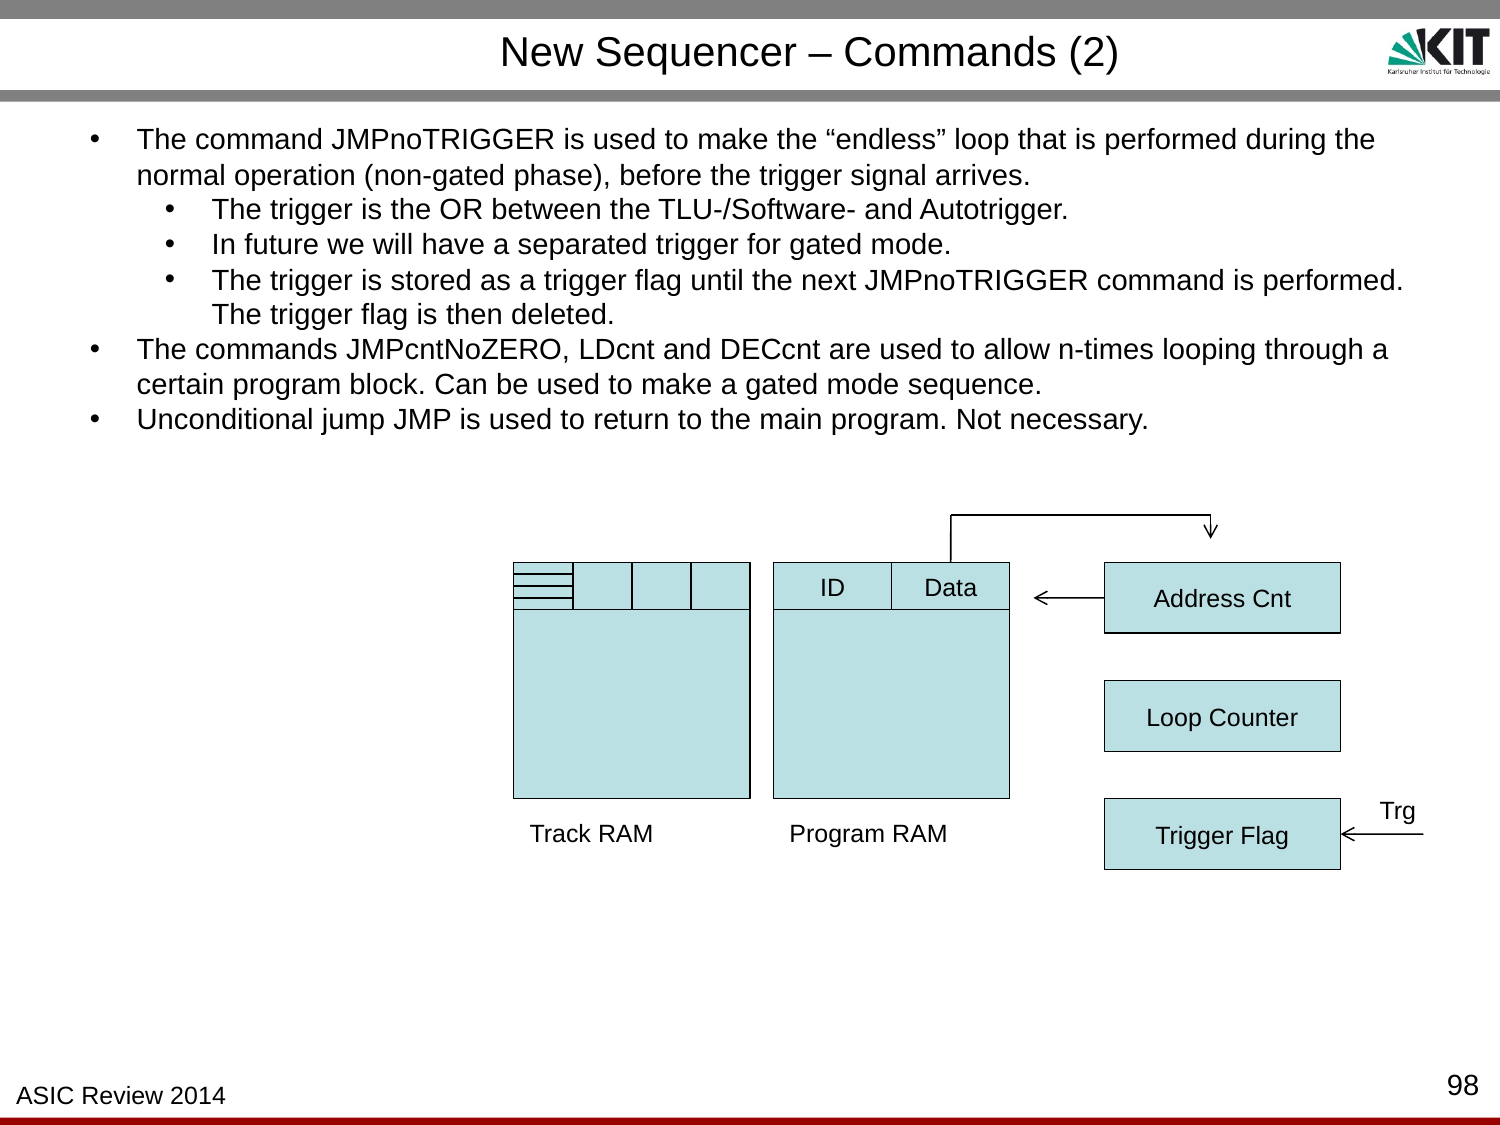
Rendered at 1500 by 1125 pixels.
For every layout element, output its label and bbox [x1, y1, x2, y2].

text_box [1364, 786, 1431, 832]
text_box [1104, 798, 1424, 870]
text_box [773, 514, 1211, 799]
text_box [1033, 562, 1341, 634]
text_box [514, 810, 669, 856]
text_box [1104, 680, 1341, 752]
text_box [513, 562, 750, 799]
text_box [774, 810, 963, 856]
title [194, 21, 1425, 79]
slide_number [1422, 1058, 1495, 1095]
text_box [74, 113, 1425, 223]
picture [1425, 28, 1490, 75]
